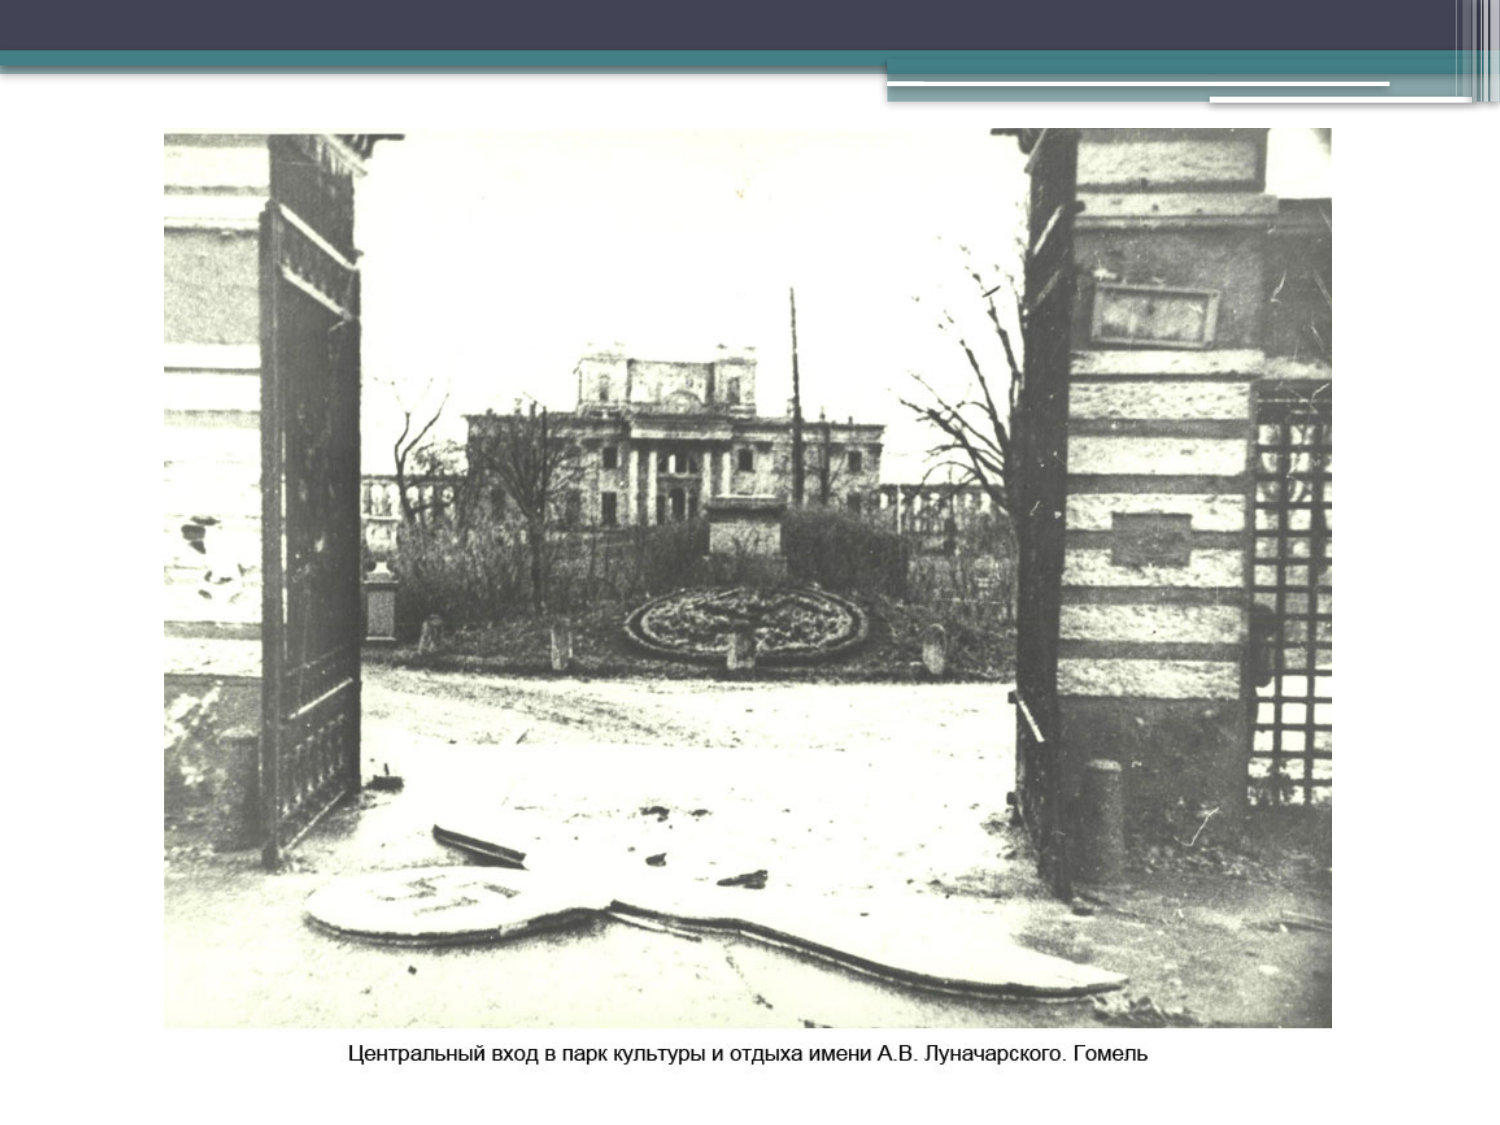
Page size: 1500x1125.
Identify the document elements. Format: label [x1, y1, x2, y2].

list [163, 128, 1332, 1079]
